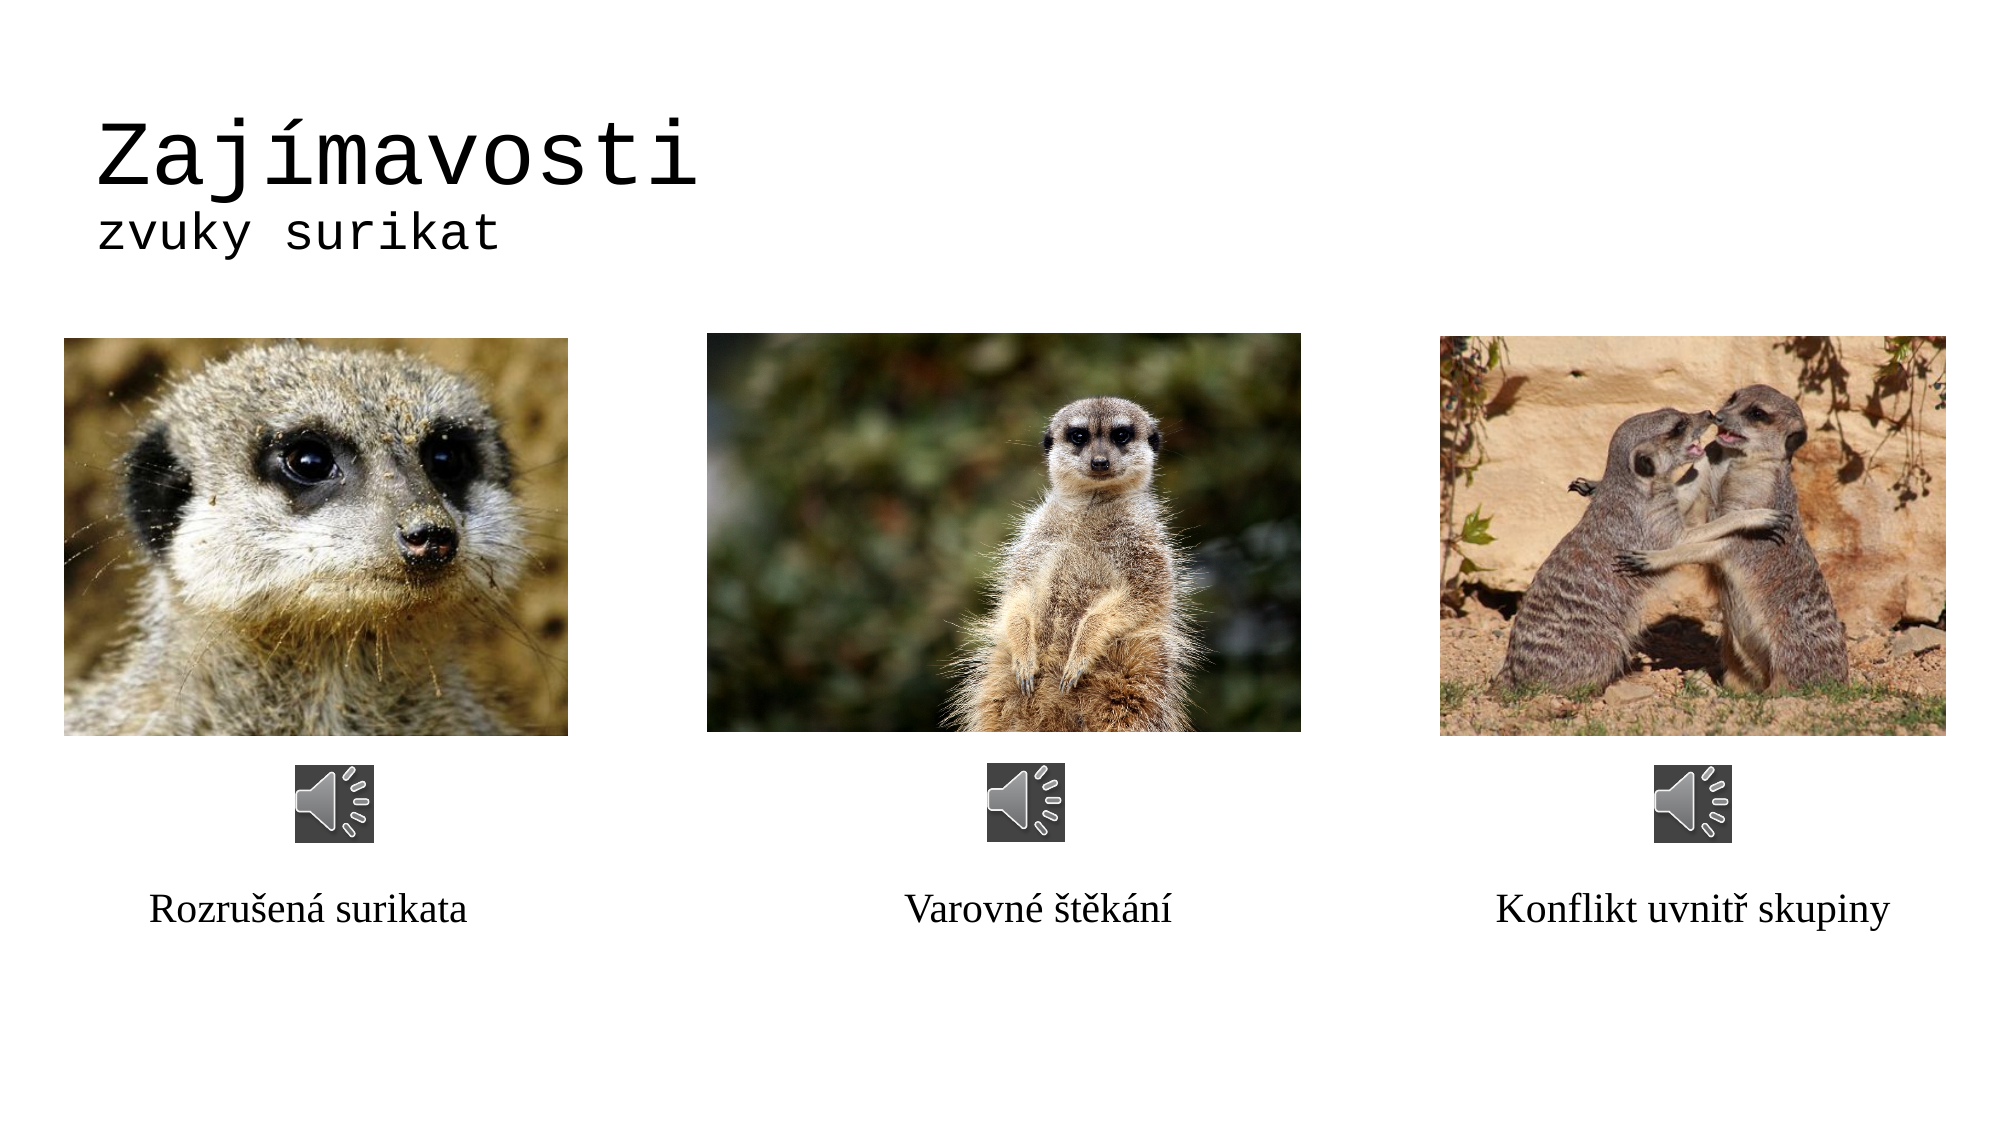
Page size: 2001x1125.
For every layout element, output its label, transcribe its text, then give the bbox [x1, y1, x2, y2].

text_box Konflikt uvnitř skupiny [1480, 872, 1946, 938]
picture [986, 762, 1067, 843]
picture [1440, 336, 1947, 736]
picture [294, 764, 375, 844]
picture [64, 338, 568, 736]
text_box Varovné štěkání [889, 872, 1480, 938]
picture [707, 333, 1301, 732]
picture [1653, 764, 1734, 844]
text_box Rozrušená surikata [133, 872, 889, 938]
title Zajímavosti zvuky surikat [81, 74, 1806, 292]
